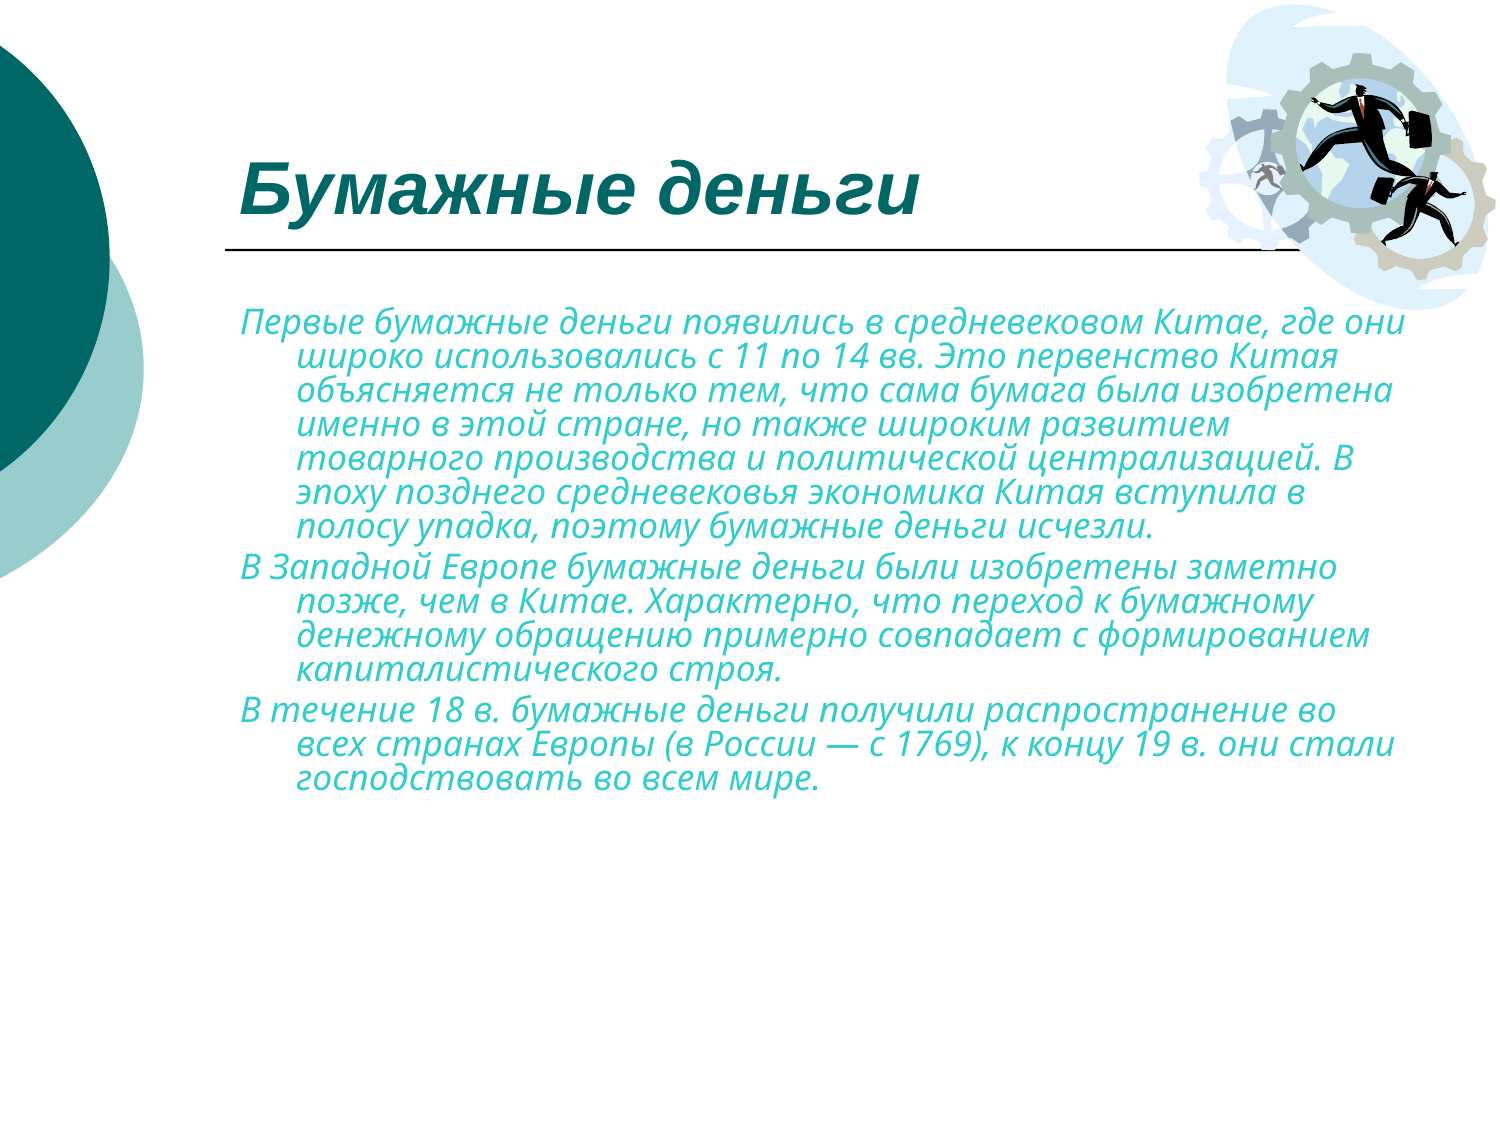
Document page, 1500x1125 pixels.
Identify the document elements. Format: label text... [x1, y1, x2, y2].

list Первые бумажные деньги появились в средневековом Китае, где они широко использовались с 11 по 14 вв. Это первенство Китая объясняется не только тем, что сама бумага была изобретена именно в этой стране, но также широким развитием товарного производства и политической централизацией. В эпоху позднего средневековья экономика Китая вступила в полосу упадка, поэтому бумажные деньги исчезли. В Западной Европе бумажные деньги были изобретены заметно позже, чем в Китае. Характерно, что переход к бумажному денежному обращению примерно совпадает с формированием капиталистического строя. В течение 18 в. бумажные деньги получили распространение во всех странах Европы (в России — с 1769), к концу 19 в. они стали господствовать во всем мире. [224, 299, 1425, 975]
picture [1190, 0, 1500, 315]
title Бумажные деньги [224, 49, 1185, 237]
